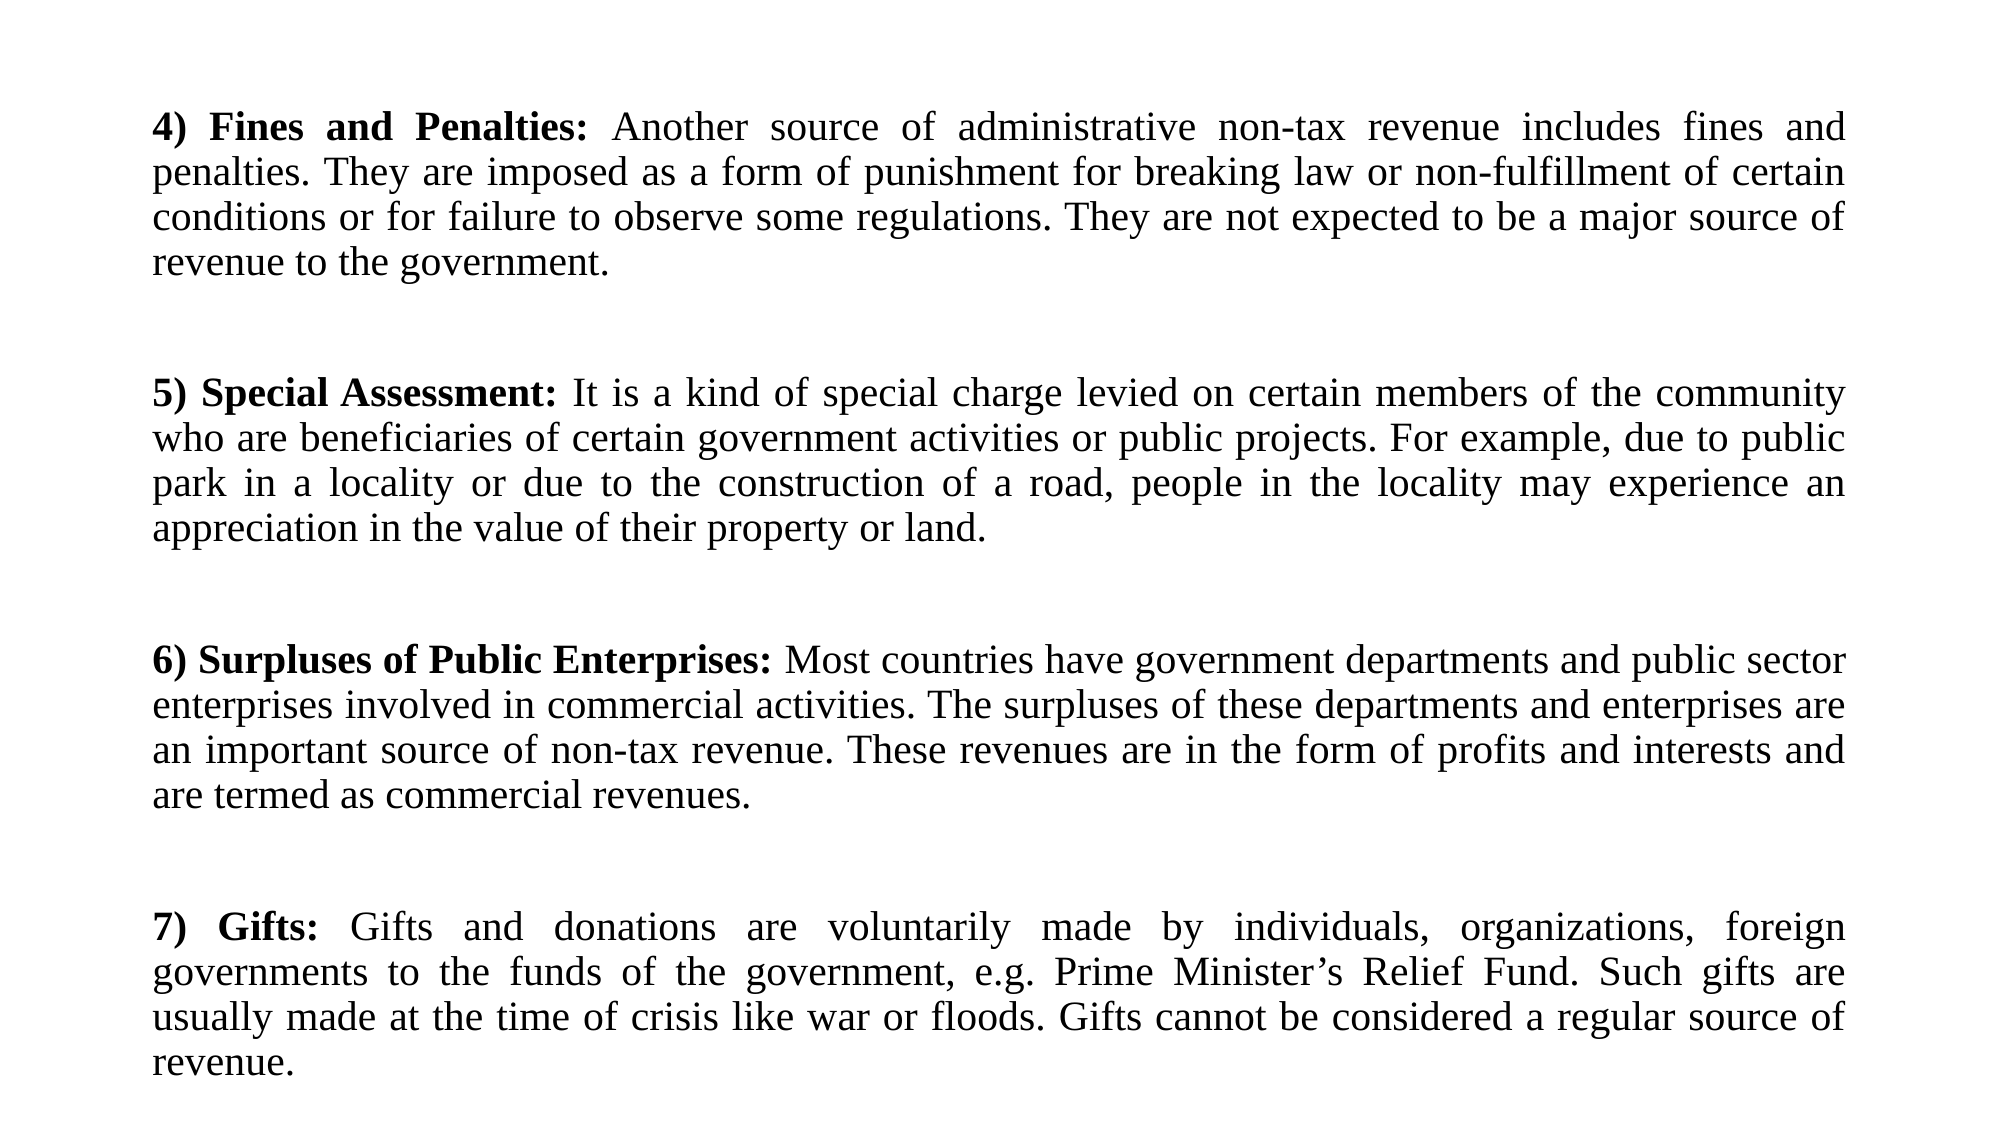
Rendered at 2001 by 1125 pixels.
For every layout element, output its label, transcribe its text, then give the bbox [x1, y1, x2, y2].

list 4) Fines and Penalties: Another source of administrative non-tax revenue includes fines and penalties. They are imposed as a form of punishment for breaking law or non-fulfillment of certain conditions or for failure to observe some regulations. They are not expected to be a major source of revenue to the government. 5) Special Assessment: It is a kind of special charge levied on certain members of the community who are beneficiaries of certain government activities or public projects. For example, due to public park in a locality or due to the construction of a road, people in the locality may experience an appreciation in the value of their property or land. 6) Surpluses of Public Enterprises: Most countries have government departments and public sector enterprises involved in commercial activities. The surpluses of these departments and enterprises are an important source of non-tax revenue. These revenues are in the form of profits and interests and are termed as commercial revenues. 7) Gifts: Gifts and donations are voluntarily made by individuals, organizations, foreign governments to the funds of the government, e.g. Prime Minister’s Relief Fund. Such gifts are usually made at the time of crisis like war or floods. Gifts cannot be considered a regular source of revenue. [137, 96, 1863, 1081]
